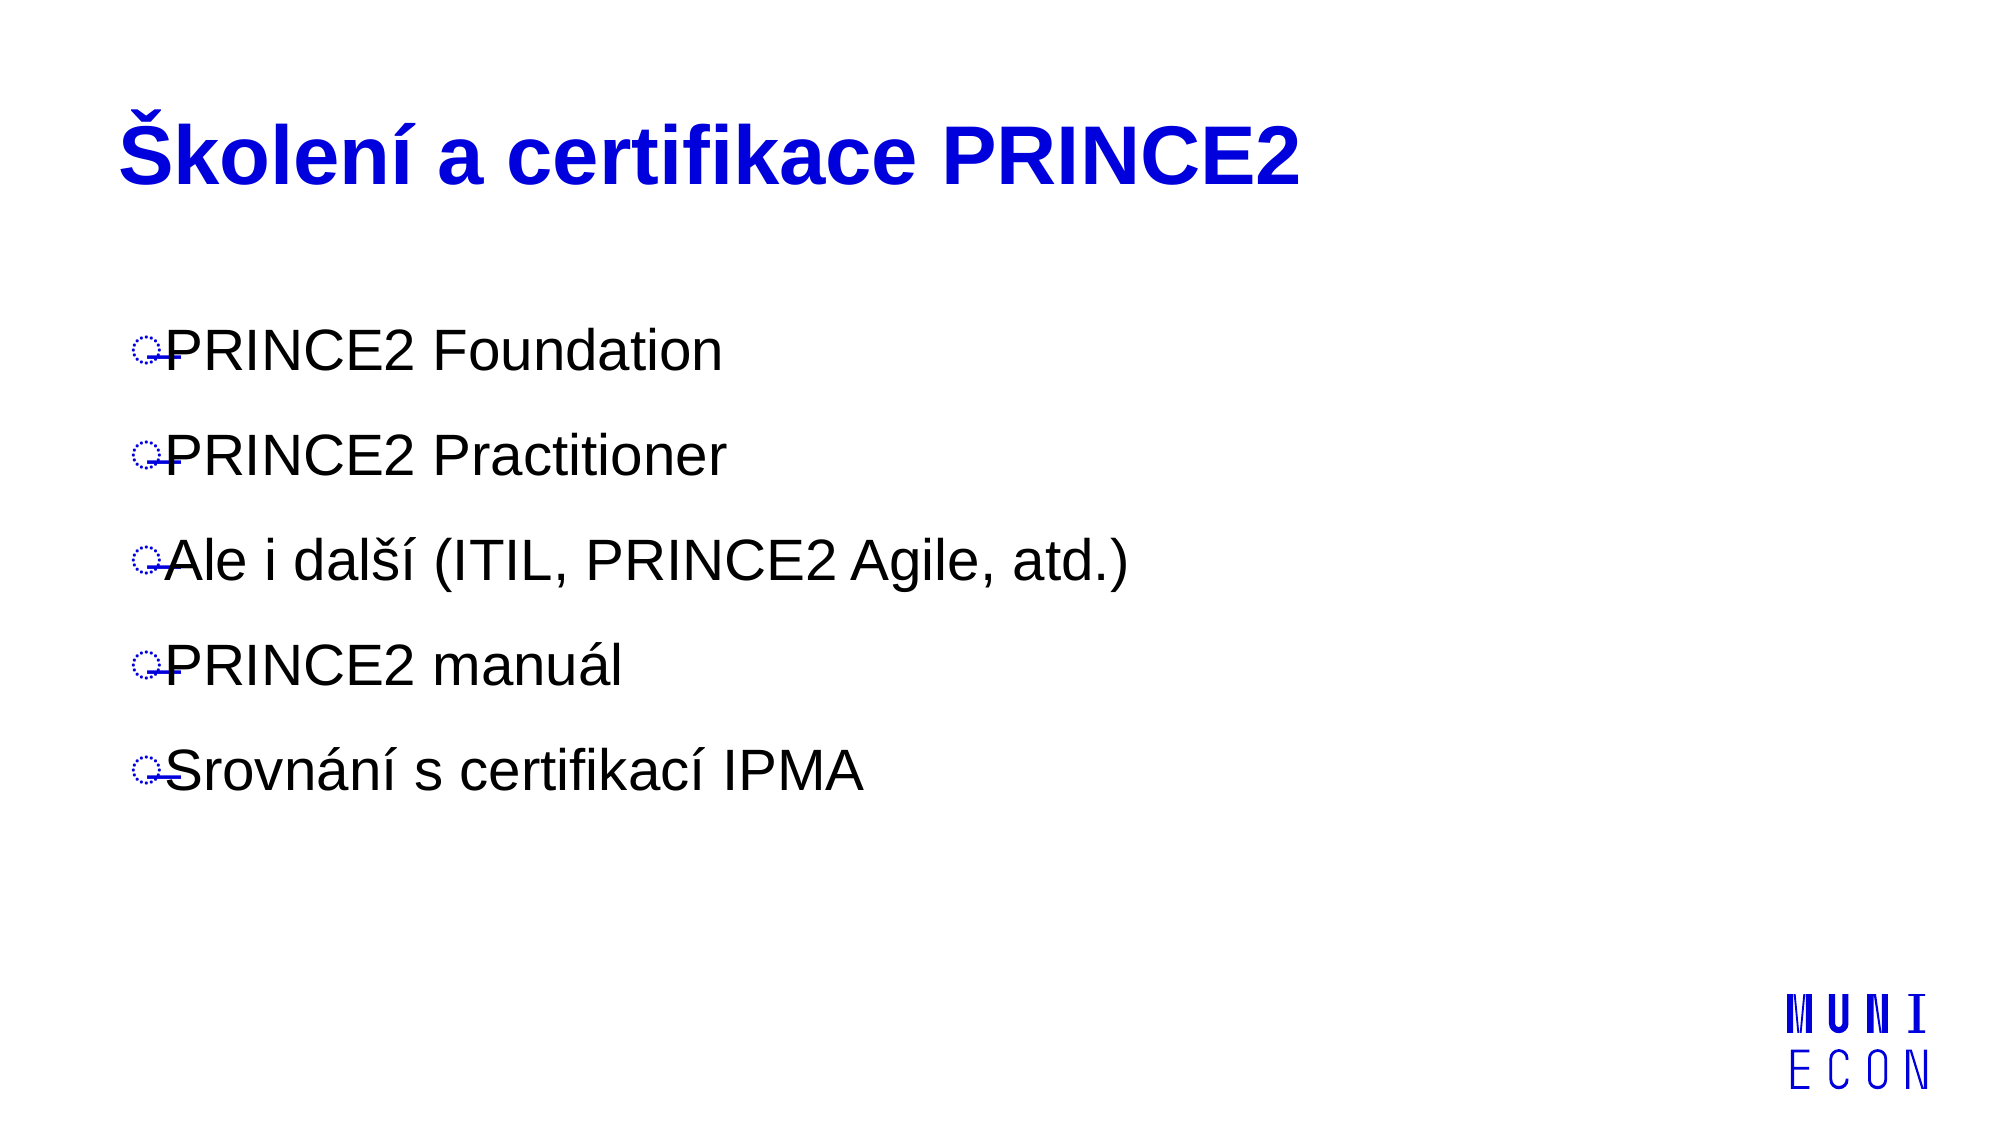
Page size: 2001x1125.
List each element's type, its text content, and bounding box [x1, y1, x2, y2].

list PRINCE2 Foundation PRINCE2 Practitioner Ale i další (ITIL, PRINCE2 Agile, atd.) PRINCE2 manuál Srovnání s certifikací IPMA [118, 277, 1883, 957]
title Školení a certifikace PRINCE2 [118, 118, 1883, 193]
